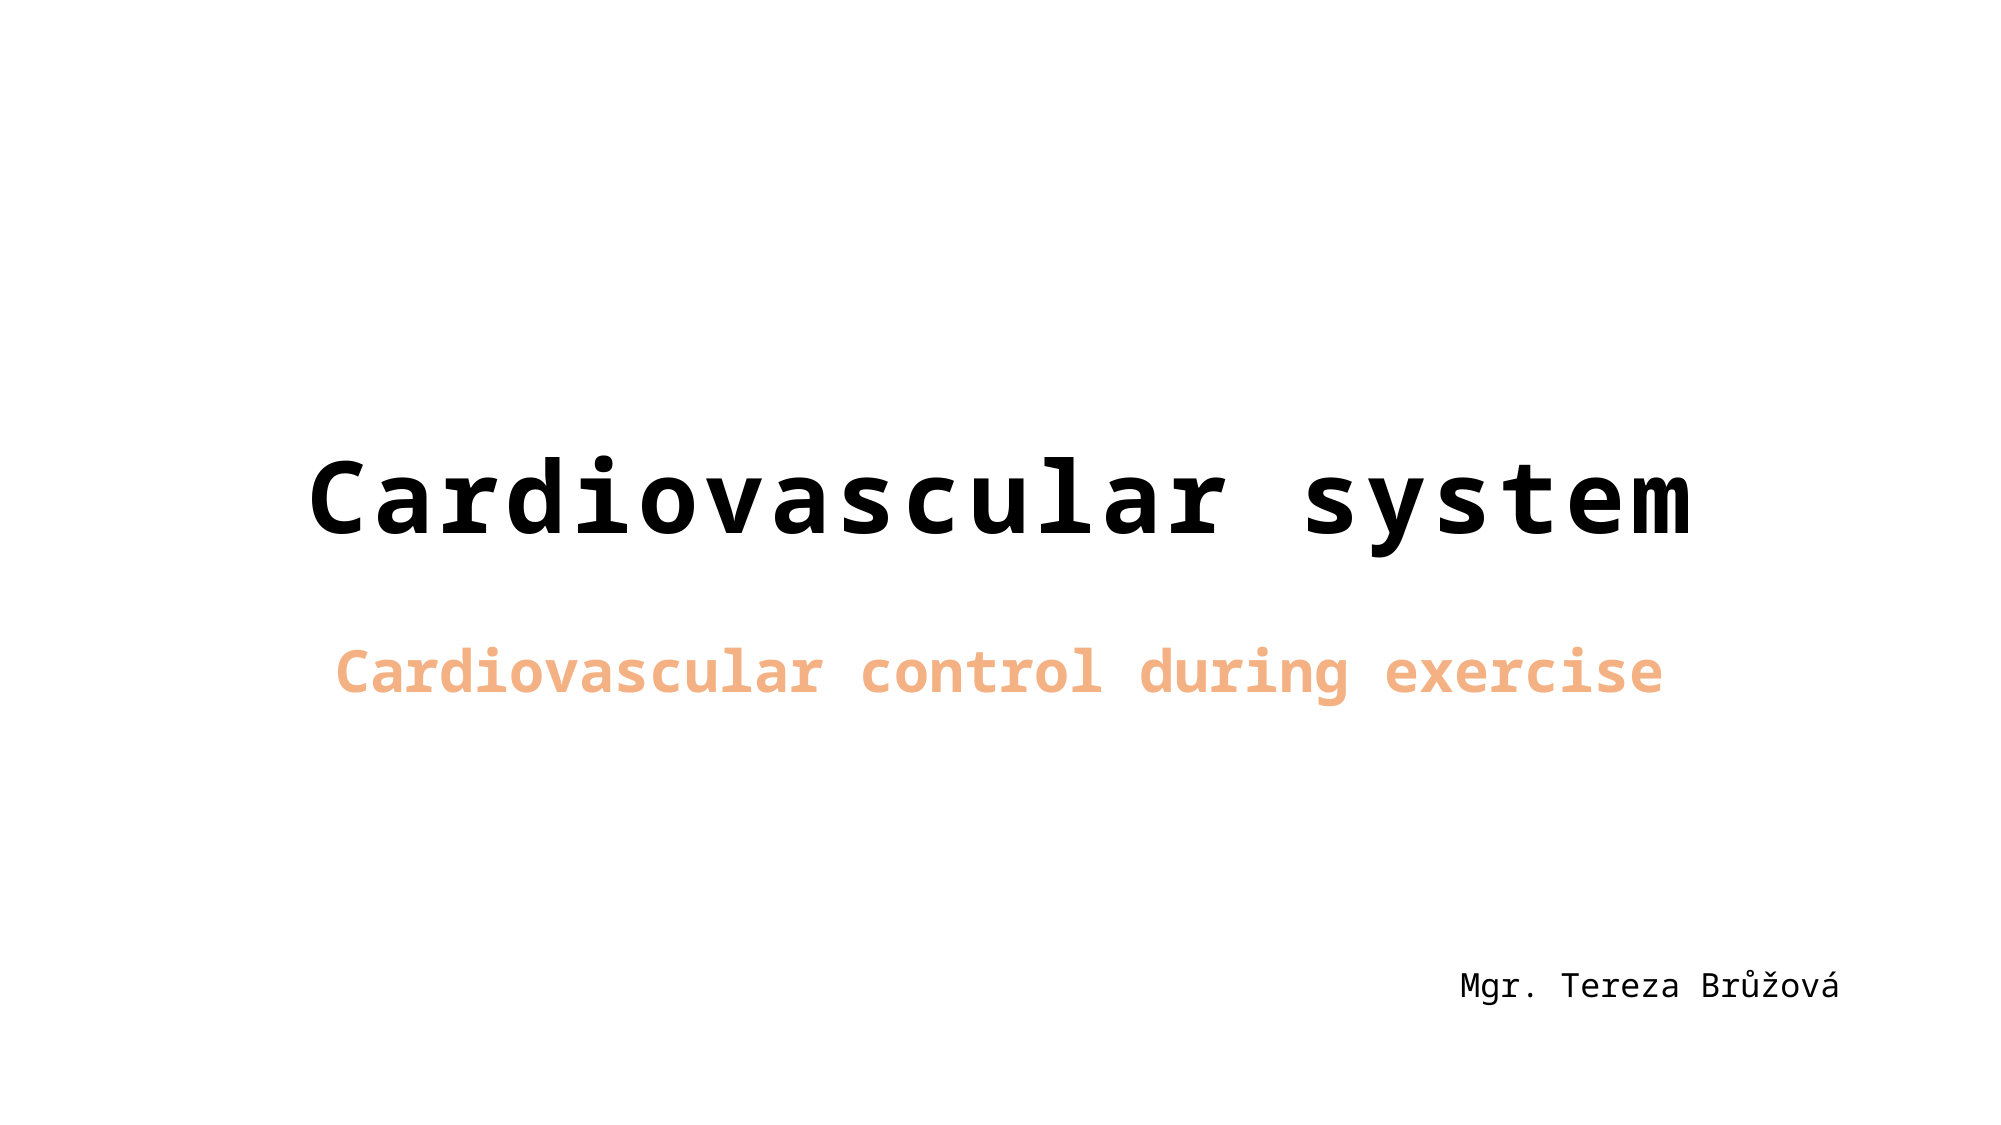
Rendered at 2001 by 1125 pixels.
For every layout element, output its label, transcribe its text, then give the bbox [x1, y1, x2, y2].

text_box Mgr. Tereza Brůžová [1445, 957, 1864, 1012]
subtitle Cardiovascular control during exercise [249, 634, 1750, 855]
title Cardiovascular system [136, 170, 1864, 563]
